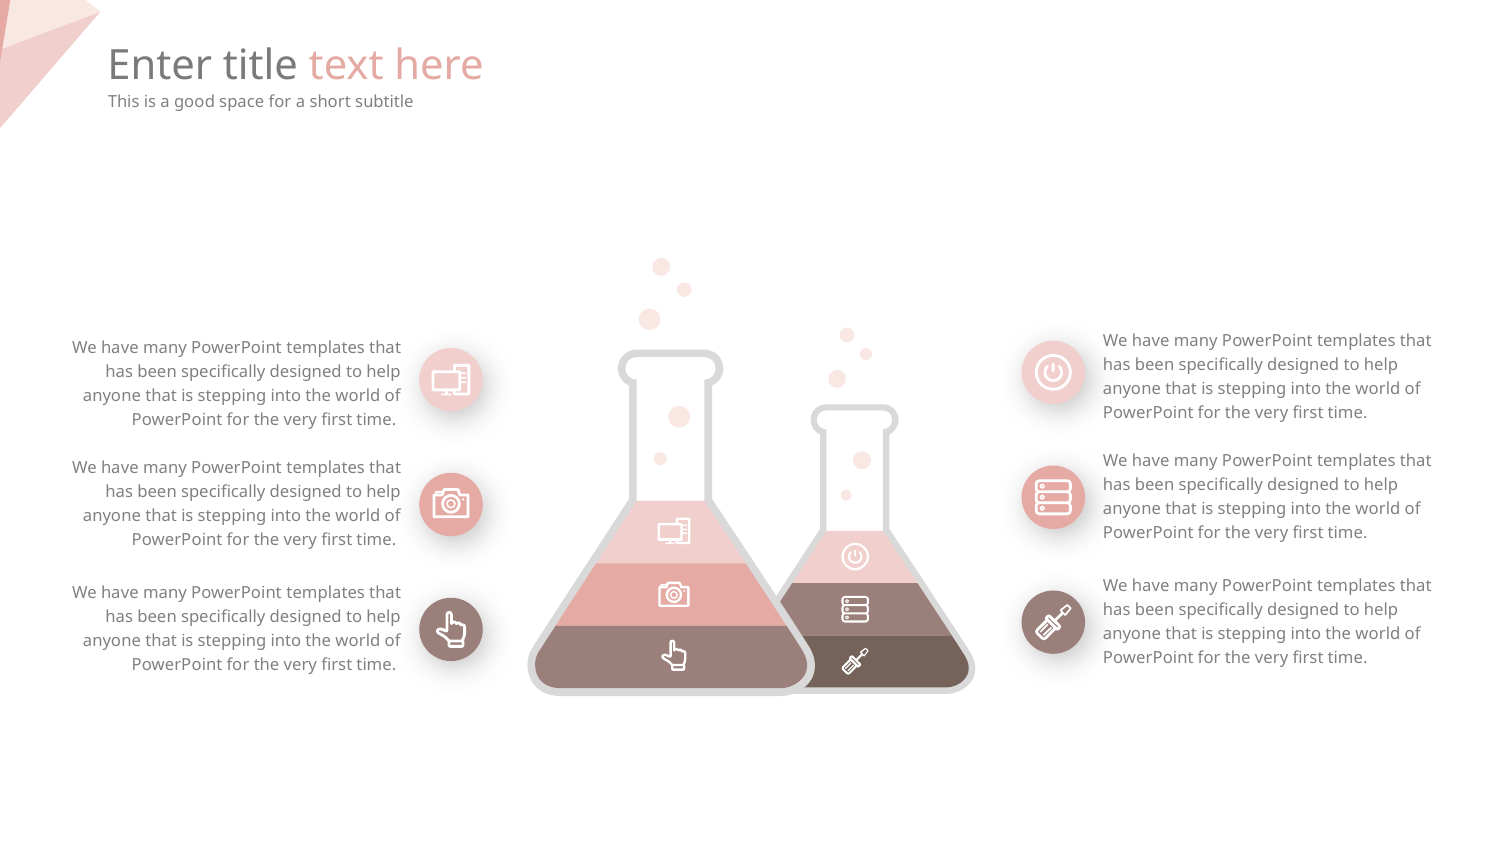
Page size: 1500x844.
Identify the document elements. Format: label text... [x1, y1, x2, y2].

text_box [1019, 463, 1088, 532]
text_box [1019, 338, 1088, 407]
text_box [1034, 353, 1072, 391]
text_box [435, 610, 467, 648]
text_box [525, 257, 819, 697]
text_box [417, 595, 485, 664]
text_box [1034, 479, 1072, 516]
text_box We have many PowerPoint templates that has been specifically designed to help anyone that is stepping into the world of PowerPoint for the very first time. [1102, 445, 1446, 542]
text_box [824, 327, 979, 695]
text_box We have many PowerPoint templates that has been specifically designed to help anyone that is stepping into the world of PowerPoint for the very first time. [1102, 570, 1446, 667]
text_box We have many PowerPoint templates that has been specifically designed to help anyone that is stepping into the world of PowerPoint for the very first time. [58, 453, 401, 549]
text_box [1035, 604, 1072, 641]
text_box This is a good space for a short subtitle [104, 83, 430, 119]
text_box We have many PowerPoint templates that has been specifically designed to help anyone that is stepping into the world of PowerPoint for the very first time. [58, 578, 401, 674]
text_box [1019, 588, 1088, 656]
text_box [417, 470, 485, 539]
text_box [431, 363, 471, 396]
text_box Enter title text here [104, 30, 499, 95]
text_box [432, 488, 470, 519]
text_box We have many PowerPoint templates that has been specifically designed to help anyone that is stepping into the world of PowerPoint for the very first time. [58, 333, 401, 430]
text_box We have many PowerPoint templates that has been specifically designed to help anyone that is stepping into the world of PowerPoint for the very first time. [1102, 326, 1446, 422]
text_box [0, 0, 101, 131]
text_box [417, 345, 485, 414]
